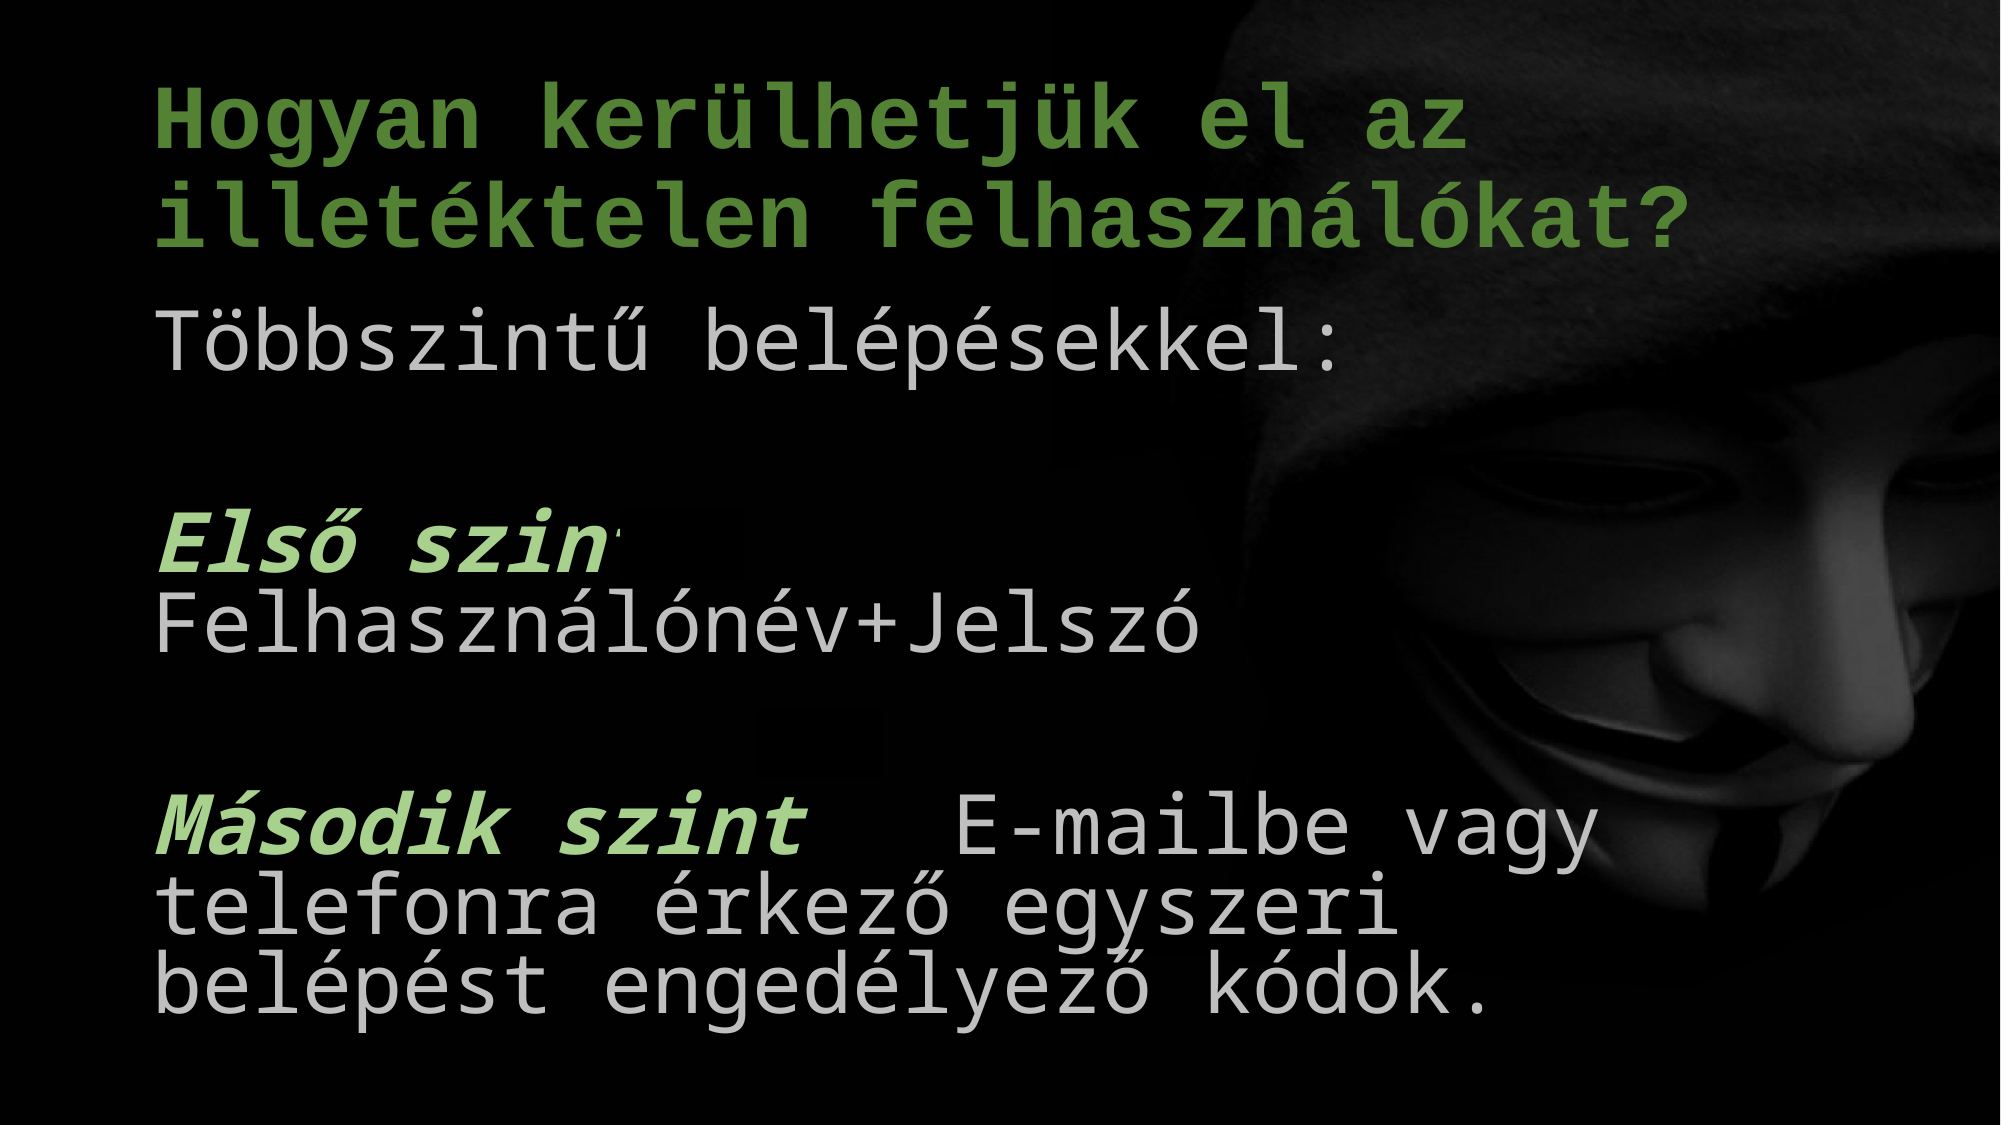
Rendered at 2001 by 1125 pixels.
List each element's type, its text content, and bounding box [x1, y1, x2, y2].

picture [0, 0, 2001, 1125]
title Hogyan kerülhetjük el az illetéktelen felhasználókat? [137, 59, 1863, 278]
list Többszintű belépésekkel: Első szint Felhasználónév+Jelszó Második szint E-mailbe vagy telefonra érkező egyszeri belépést engedélyező kódok. [137, 299, 1863, 1014]
